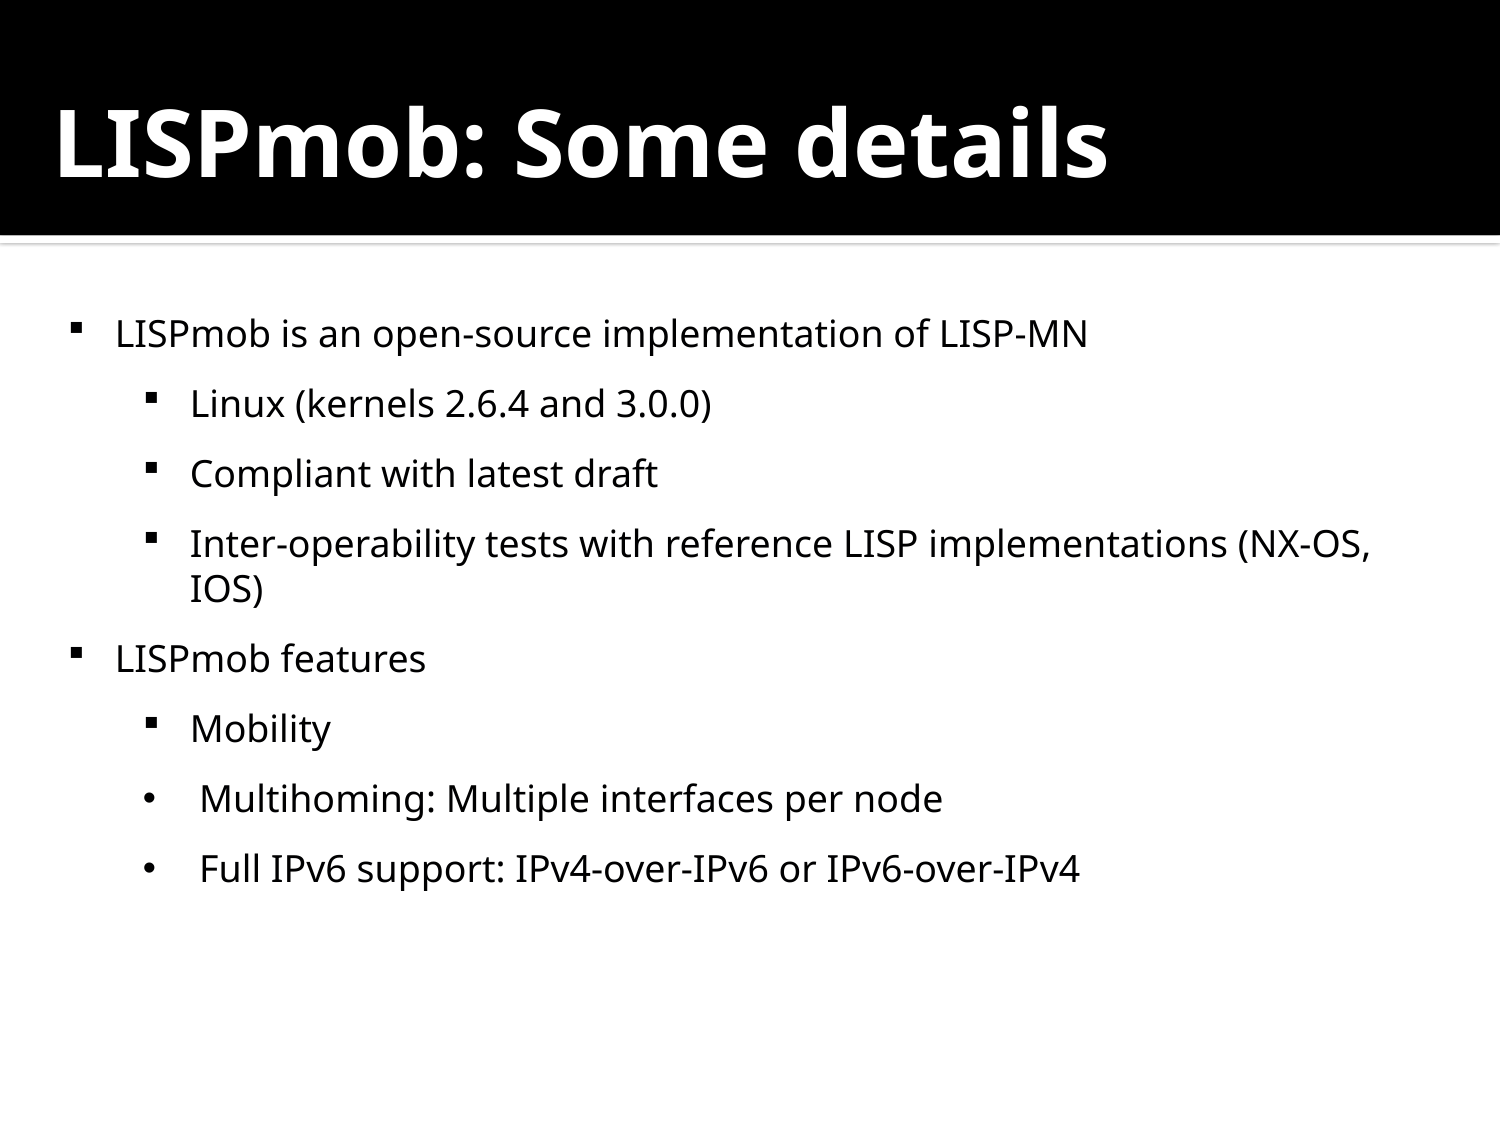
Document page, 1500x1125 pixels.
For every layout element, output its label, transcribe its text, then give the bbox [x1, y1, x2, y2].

title LISPmob: Some details [37, 70, 1447, 209]
text_box LISPmob is an open-source implementation of LISP-MN Linux (kernels 2.6.4 and 3.0.0) Compliant with latest draft Inter-operability tests with reference LISP implementations (NX-OS, IOS) LISPmob features Mobility Multihoming: Multiple interfaces per node Full IPv6 support: IPv4-over-IPv6 or IPv6-over-IPv4 [53, 302, 1434, 1093]
